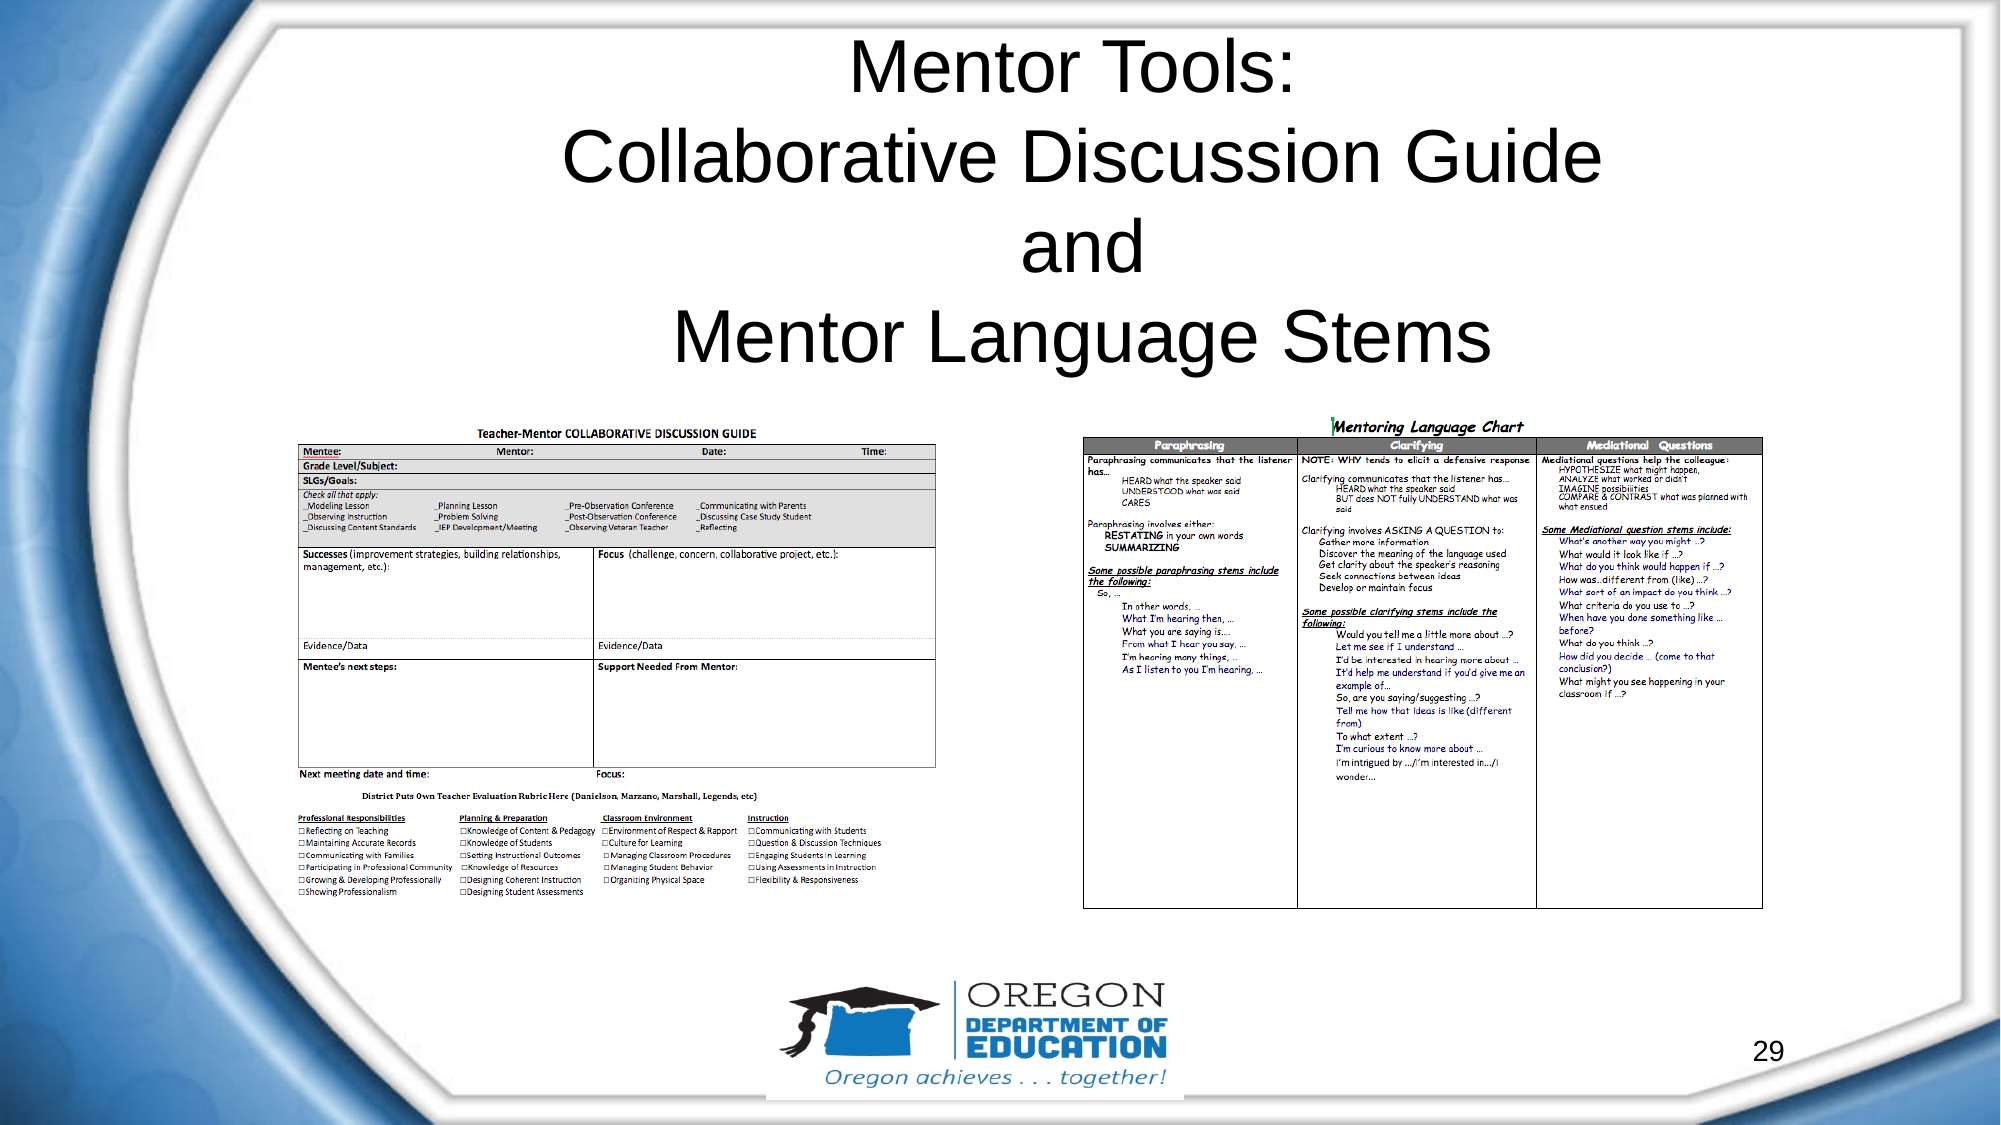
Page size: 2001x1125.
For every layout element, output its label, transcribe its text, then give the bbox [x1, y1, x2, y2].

title Mentor Tools: Collaborative Discussion Guide and Mentor Language Stems [183, 45, 1984, 350]
slide_number 29 [1333, 1024, 1800, 1103]
picture [0, 0, 2001, 1125]
